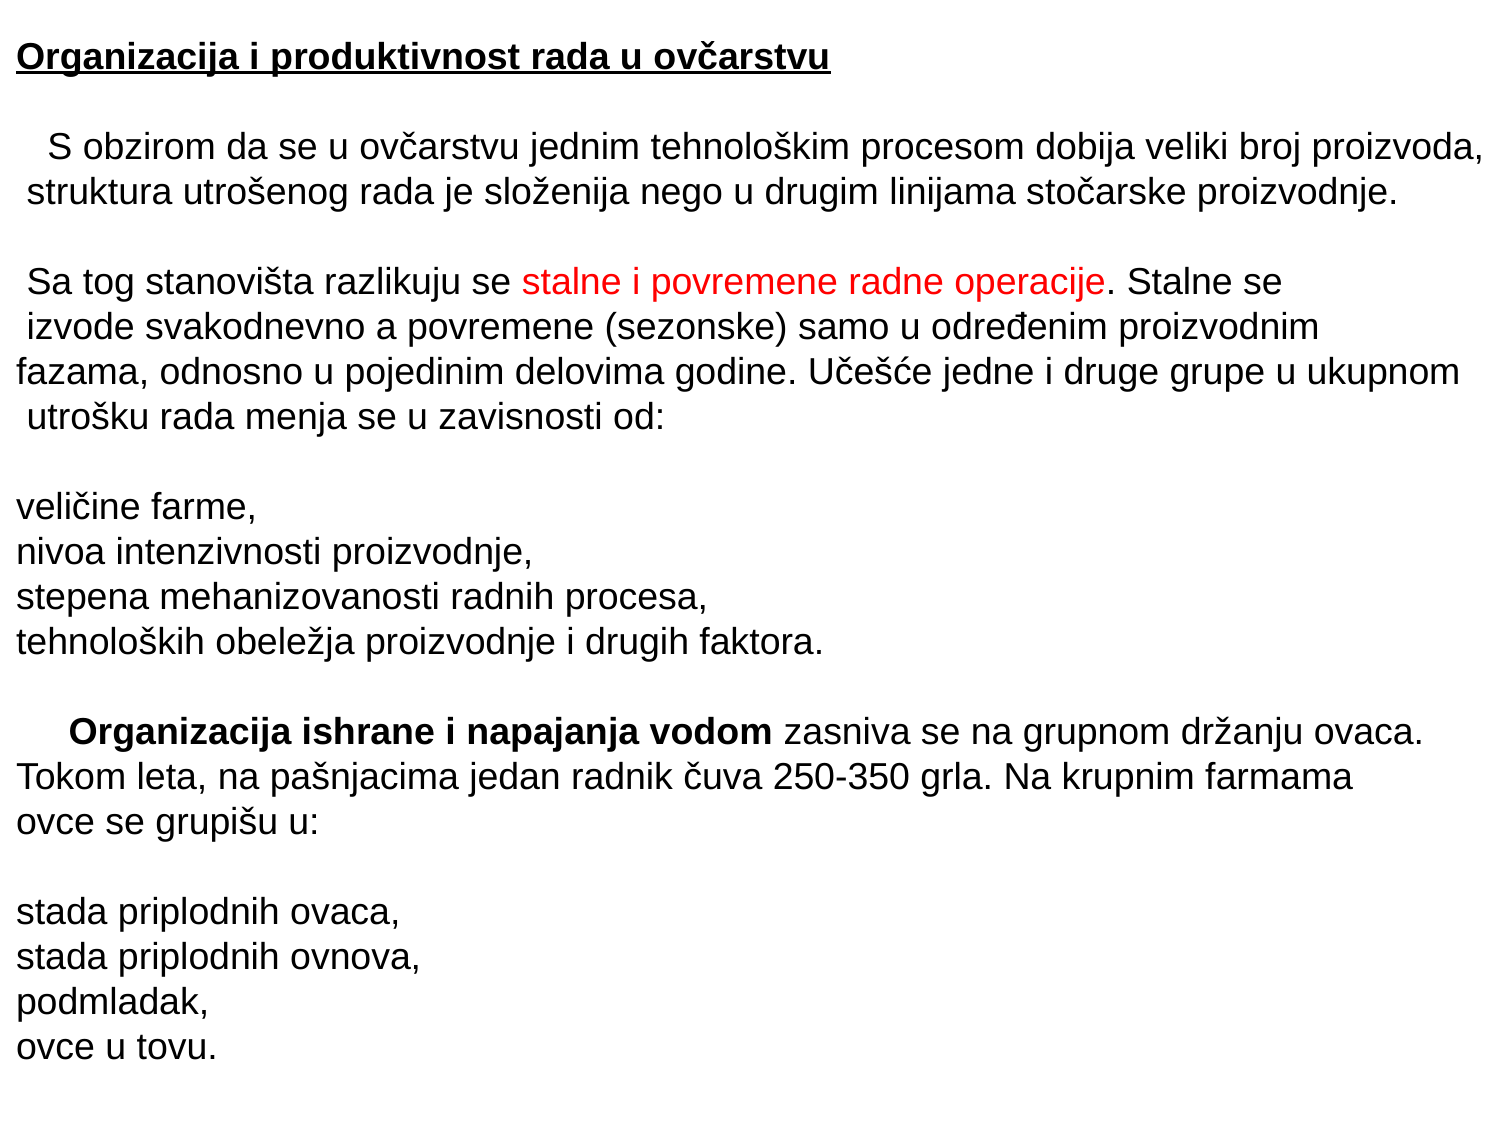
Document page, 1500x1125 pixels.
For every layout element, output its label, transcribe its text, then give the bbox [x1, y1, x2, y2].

text_box Organizacija i produktivnost rada u ovčarstvu S obzirom da se u ovčarstvu jednim tehnološkim procesom dobija veliki broj proizvoda, struktura utrošenog rada je složenija nego u drugim linijama stočarske proizvodnje. Sa tog stanovišta razlikuju se stalne i povremene radne operacije. Stalne se izvode svakodnevno a povremene (sezonske) samo u određenim proizvodnim fazama, odnosno u pojedinim delovima godine. Učešće jedne i druge grupe u ukupnom utrošku rada menja se u zavisnosti od: veličine farme, nivoa intenzivnosti proizvodnje, stepena mehanizovanosti radnih procesa, tehnoloških obeležja proizvodnje i drugih faktora. Organizacija ishrane i napajanja vodom zasniva se na grupnom držanju ovaca. Tokom leta, na pašnjacima jedan radnik čuva 250-350 grla. Na krupnim farmama ovce se grupišu u: stada priplodnih ovaca, stada priplodnih ovnova, podmladak, ovce u tovu. [1, 24, 1500, 1120]
